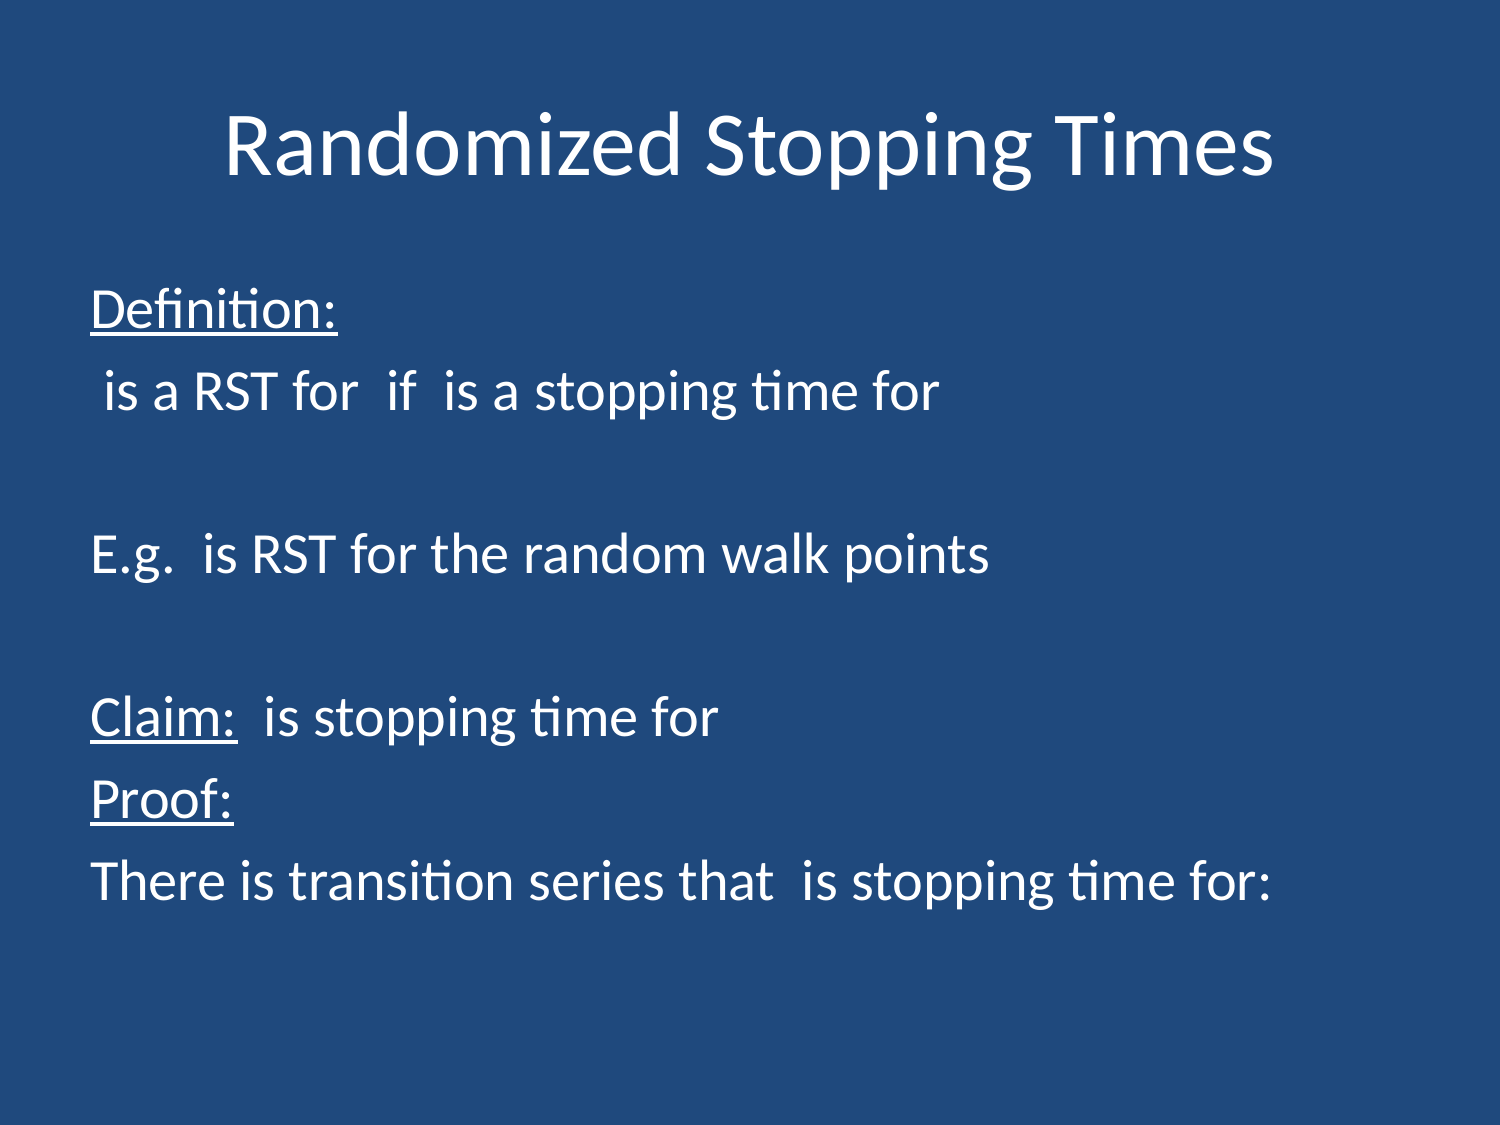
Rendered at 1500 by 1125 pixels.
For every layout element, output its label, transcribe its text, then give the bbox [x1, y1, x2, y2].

title Randomized Stopping Times [75, 45, 1425, 233]
